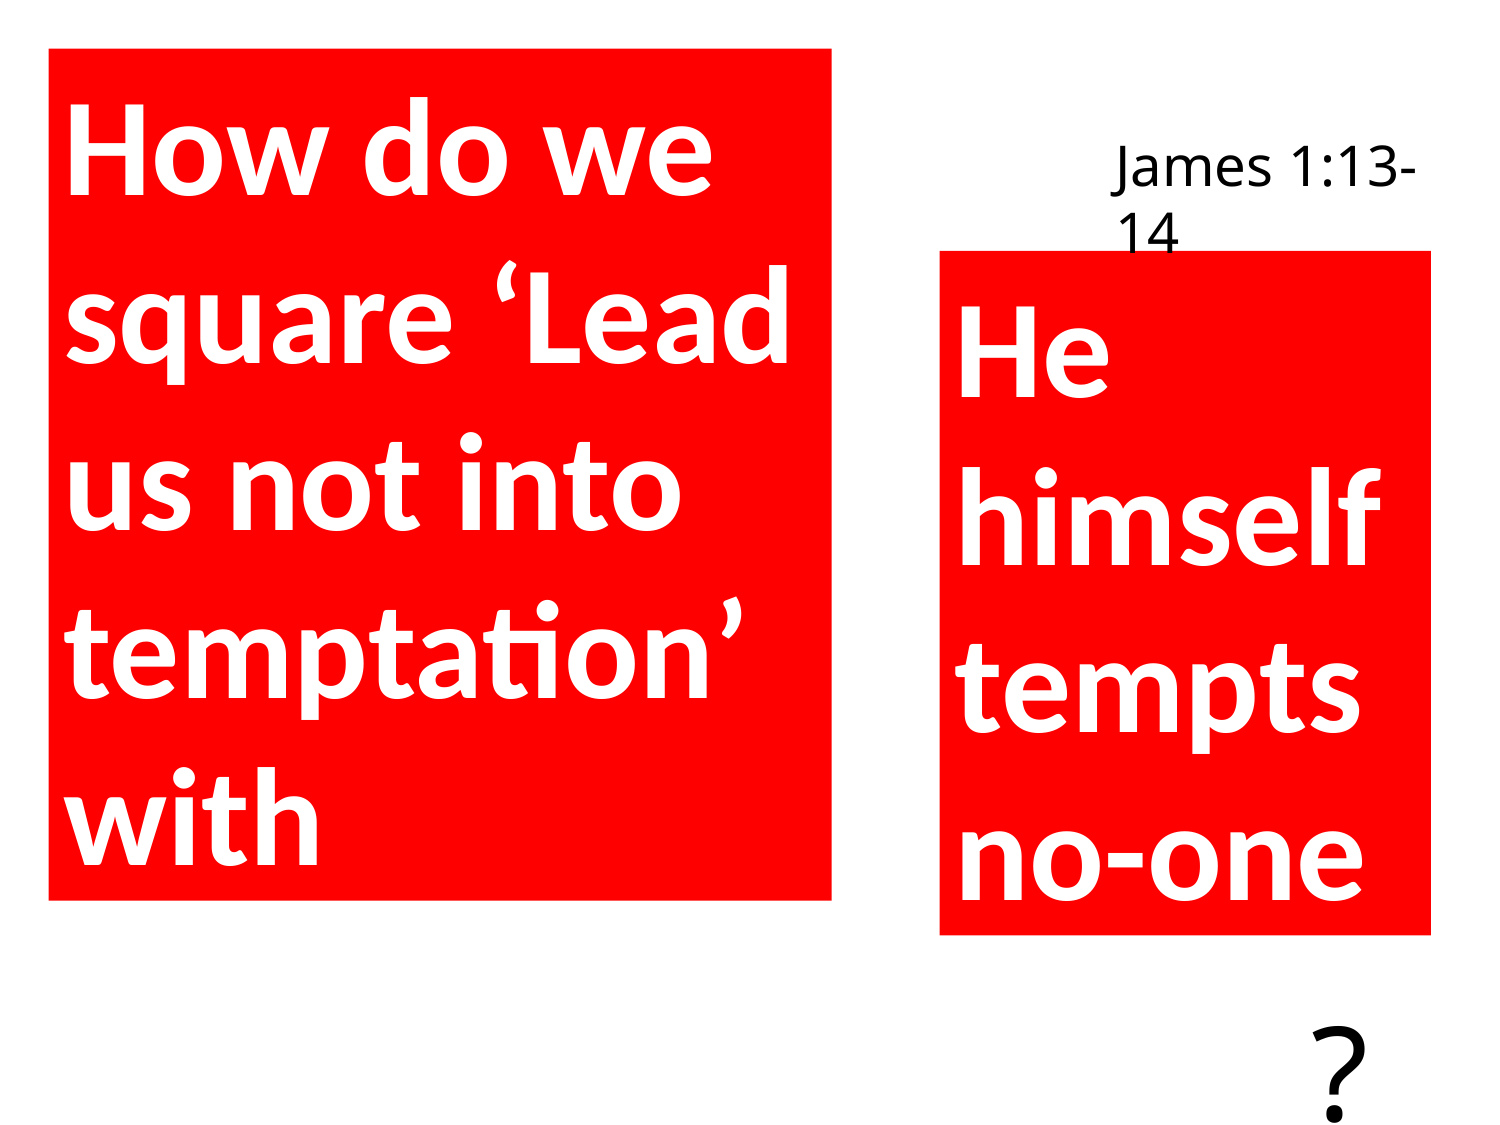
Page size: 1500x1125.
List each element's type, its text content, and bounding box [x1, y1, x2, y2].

text_box How do we square ‘Lead us not into temptation’ with [48, 48, 832, 901]
text_box ? [1297, 982, 1376, 1125]
text_box He himself tempts no-one [939, 250, 1431, 936]
text_box James 1:13-14 [1100, 122, 1469, 273]
